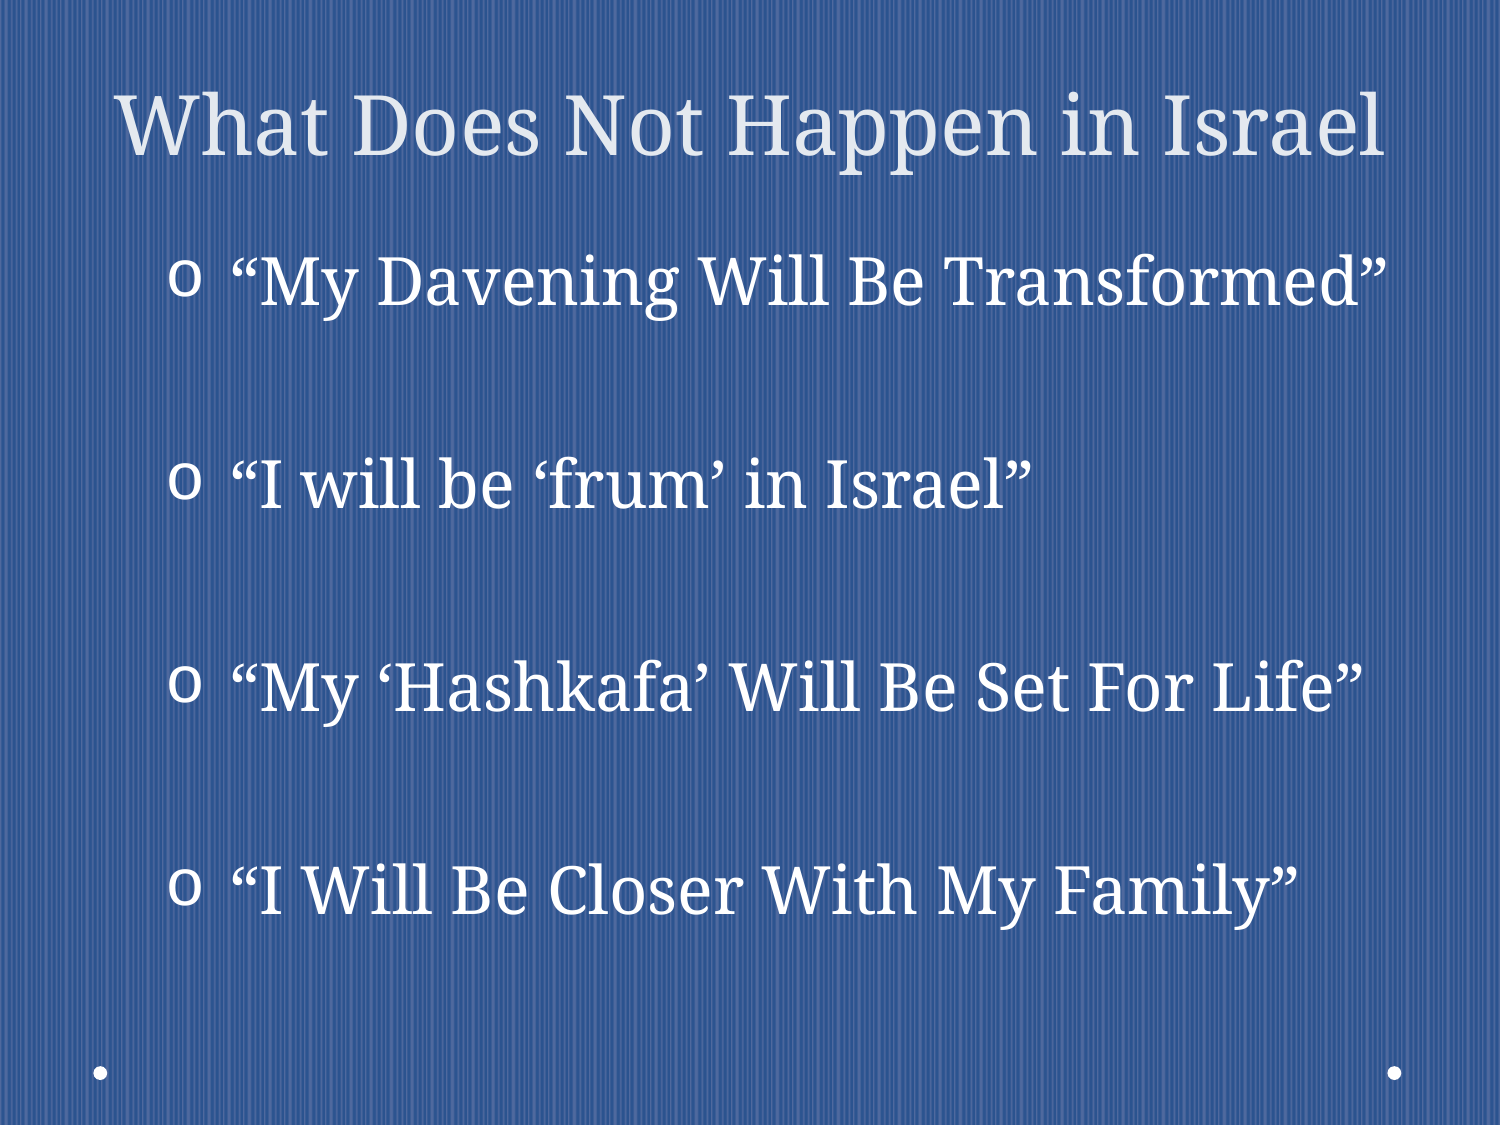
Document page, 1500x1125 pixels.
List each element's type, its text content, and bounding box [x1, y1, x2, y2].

title What Does Not Happen in Israel [75, 7, 1425, 216]
list “My Davening Will Be Transformed” “I will be ‘frum’ in Israel” “My ‘Hashkafa’ Will Be Set For Life” “I Will Be Closer With My Family” [75, 231, 1425, 709]
